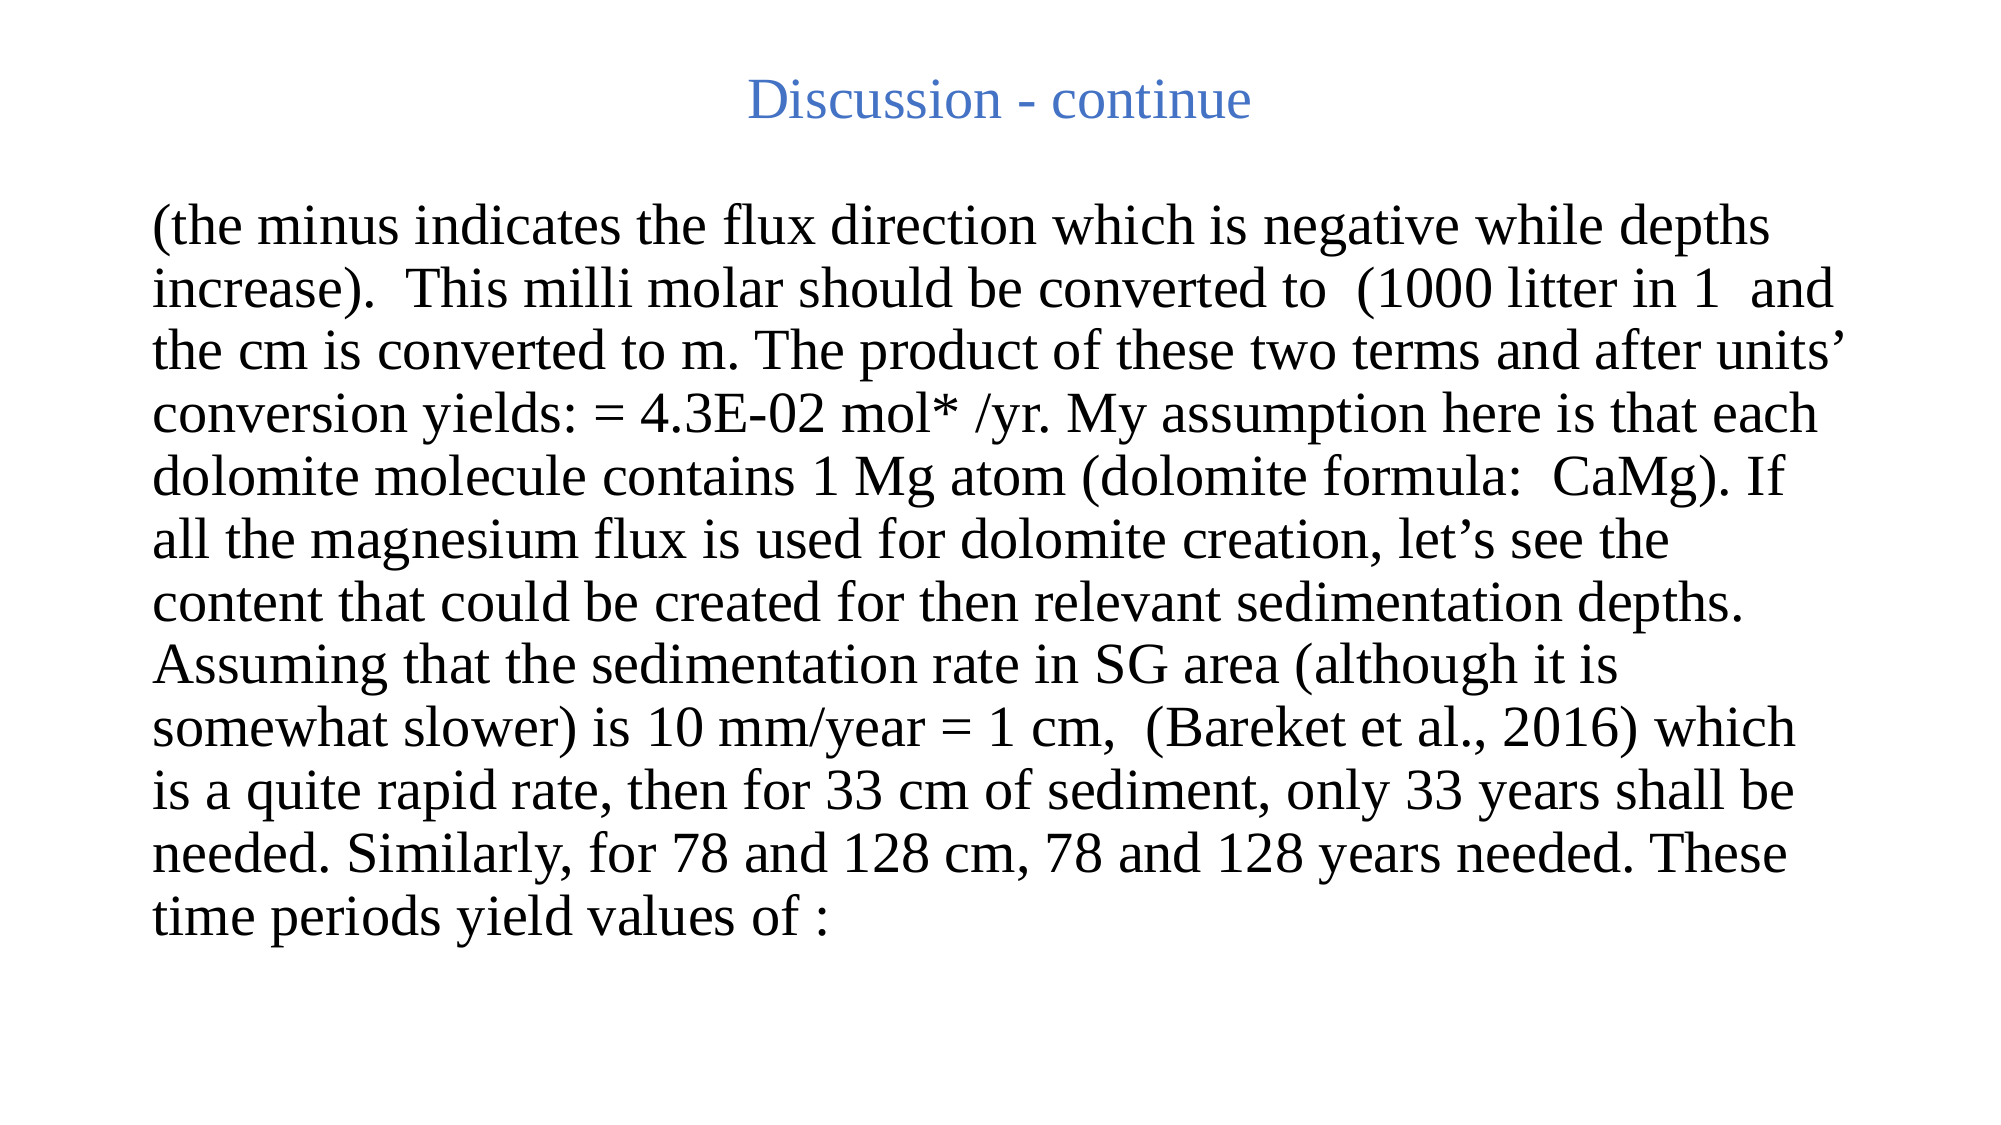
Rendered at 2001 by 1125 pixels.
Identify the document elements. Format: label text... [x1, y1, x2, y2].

title Discussion - continue [137, 47, 1863, 152]
